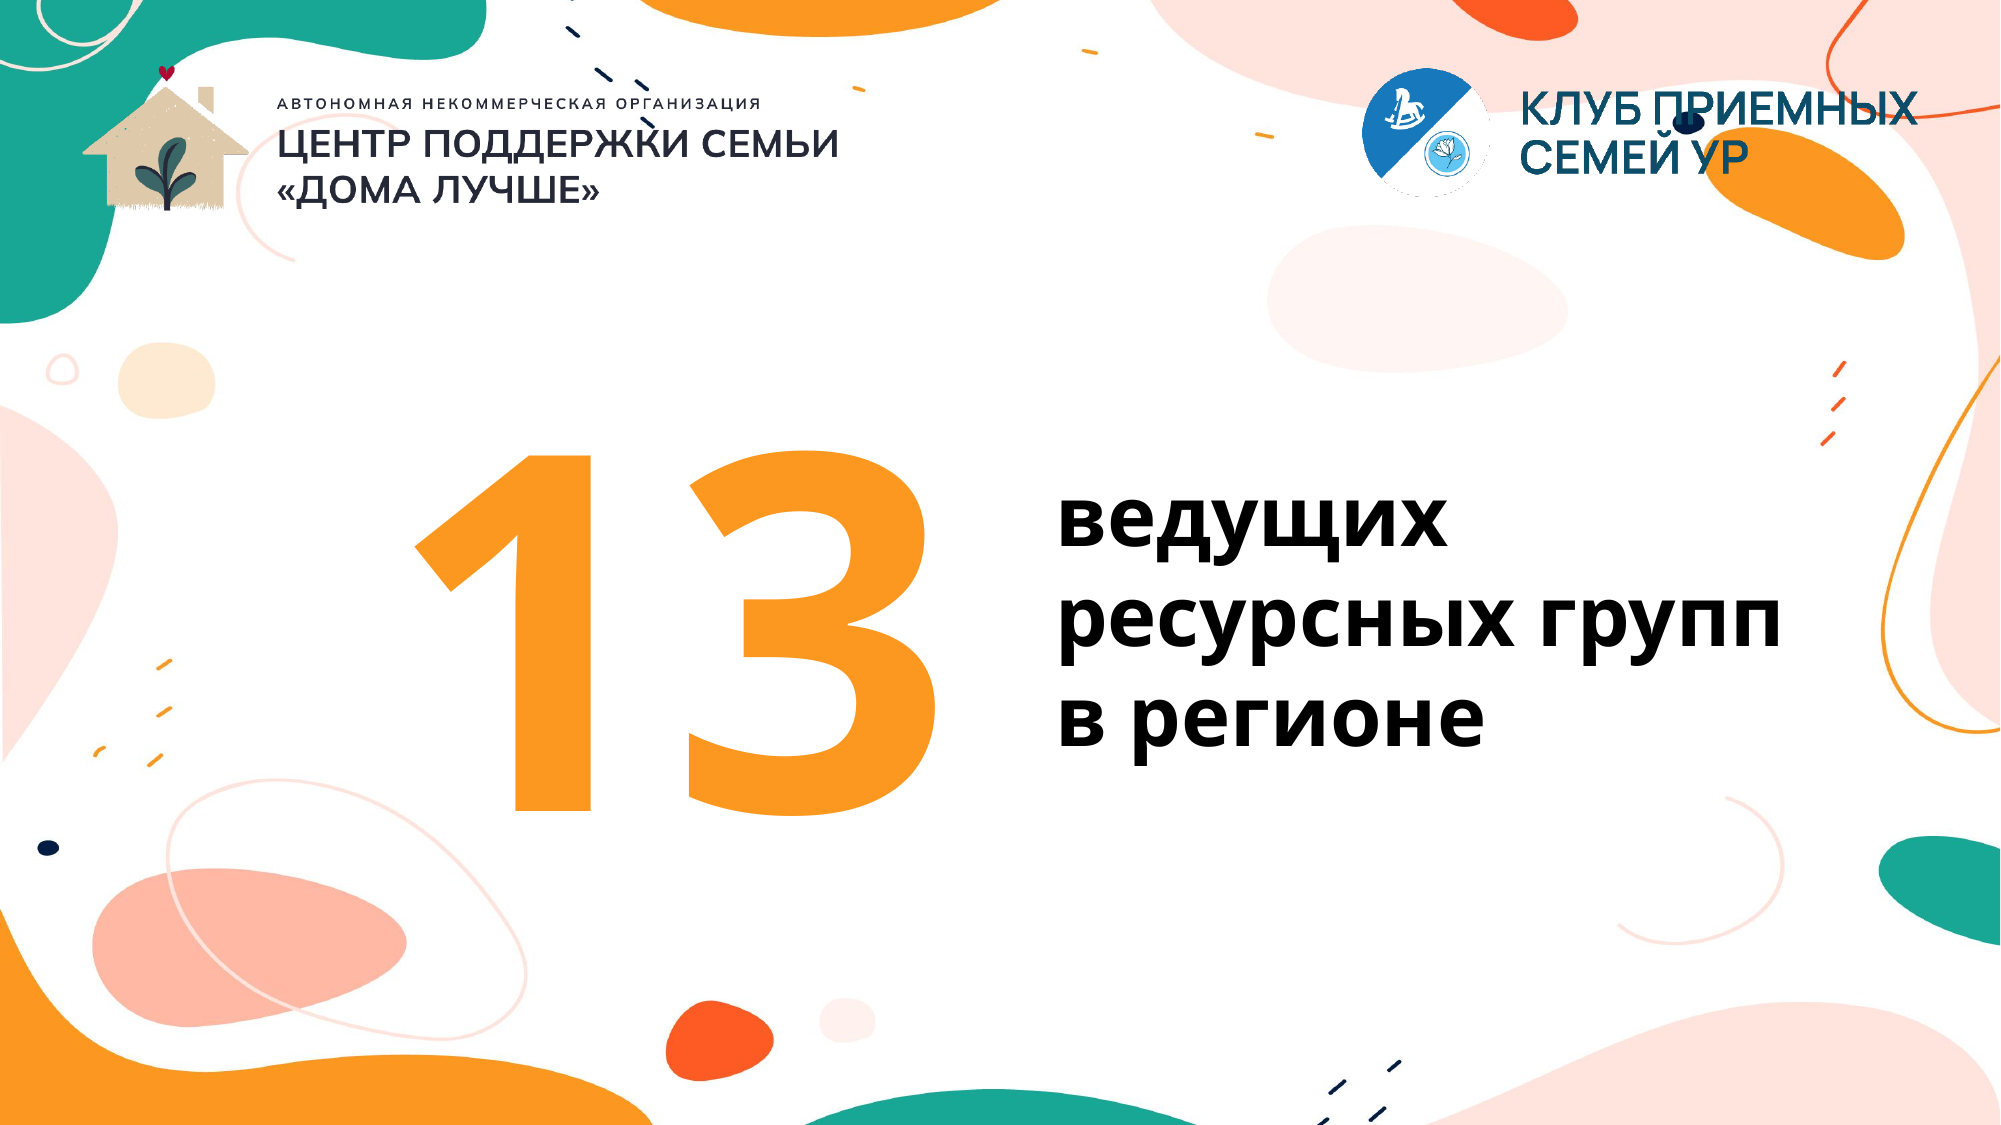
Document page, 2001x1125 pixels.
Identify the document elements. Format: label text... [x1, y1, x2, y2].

text_box 13 [370, 305, 970, 919]
picture [0, 0, 2001, 1125]
text_box ведущих ресурсных групп в регионе [1040, 456, 1801, 771]
